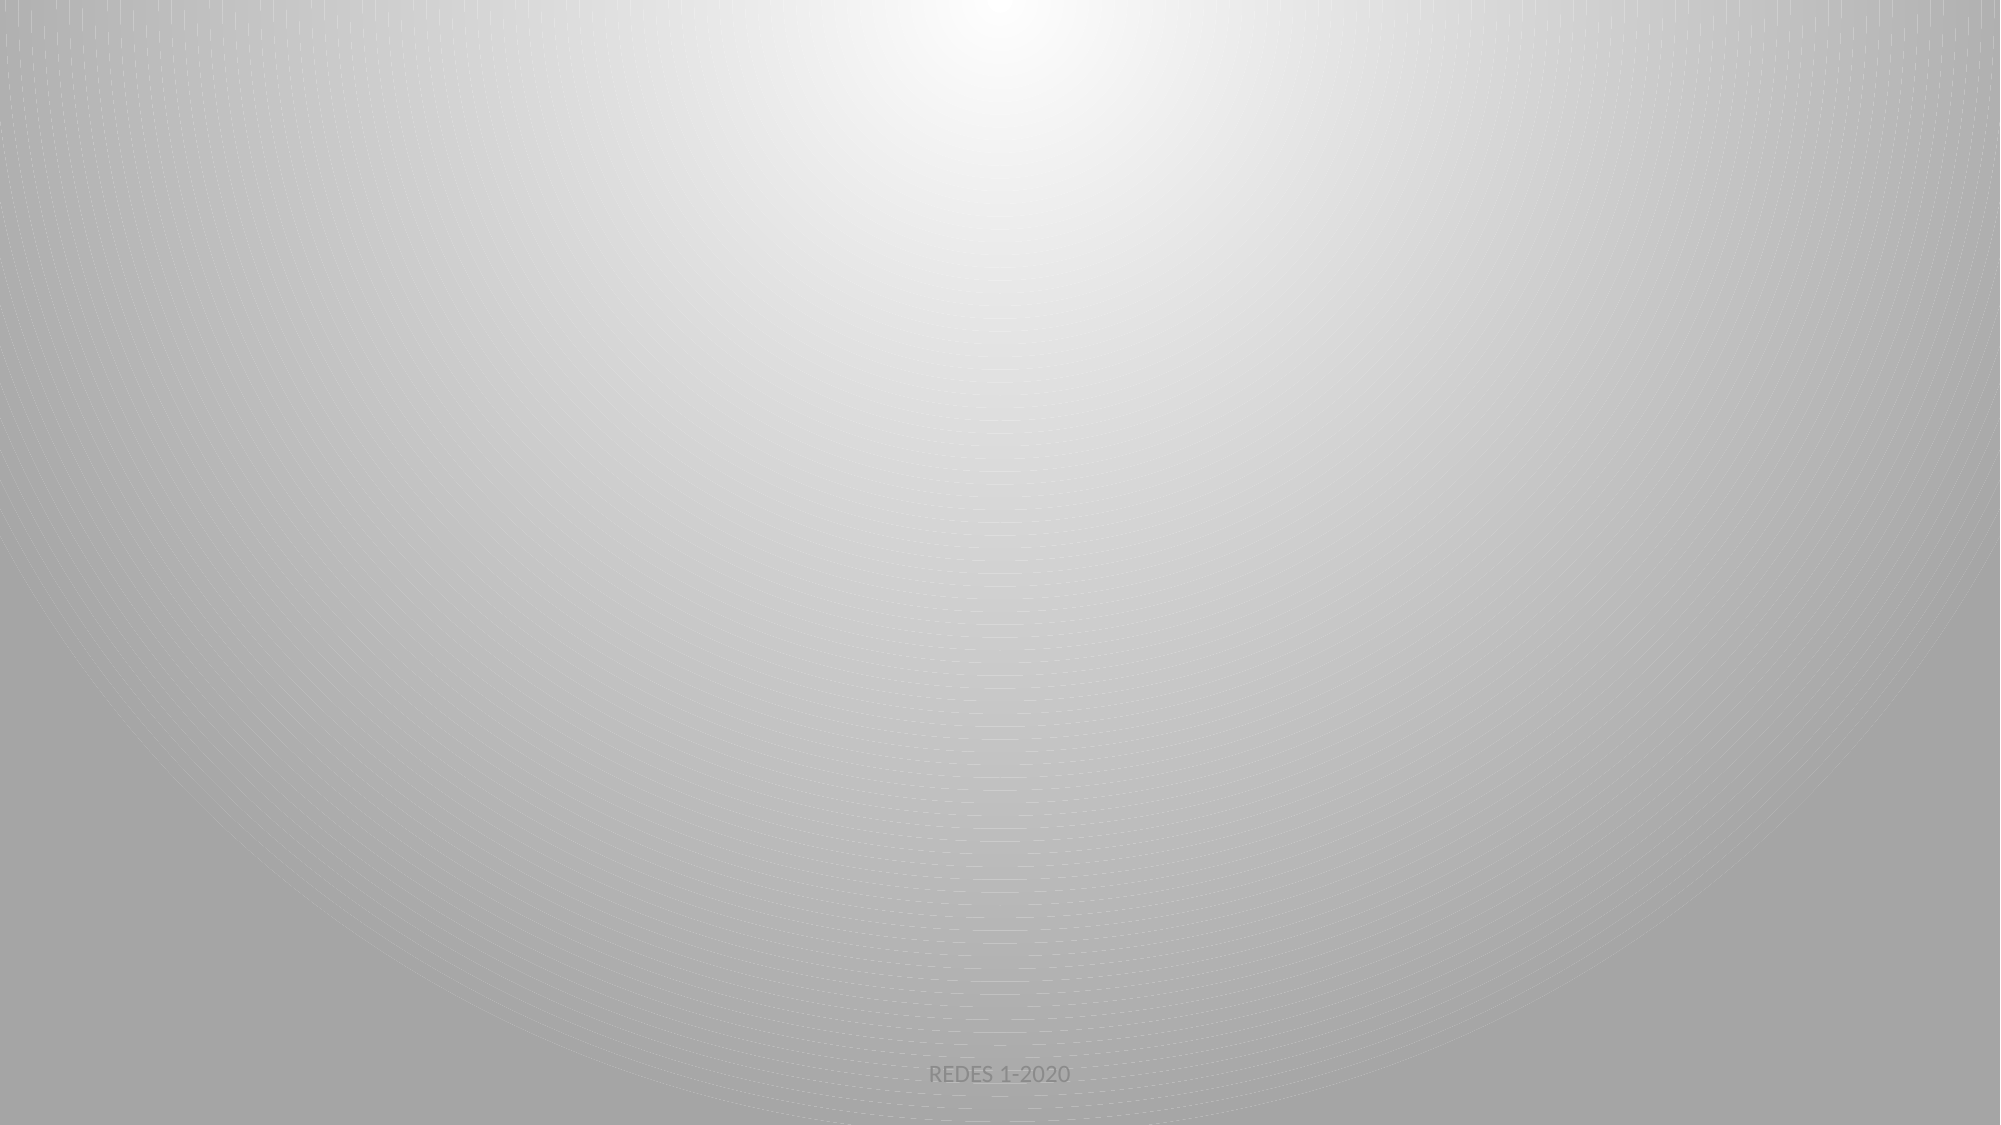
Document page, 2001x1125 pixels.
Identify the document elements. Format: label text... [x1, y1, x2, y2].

footer REDES 1-2020 [662, 1042, 1338, 1103]
